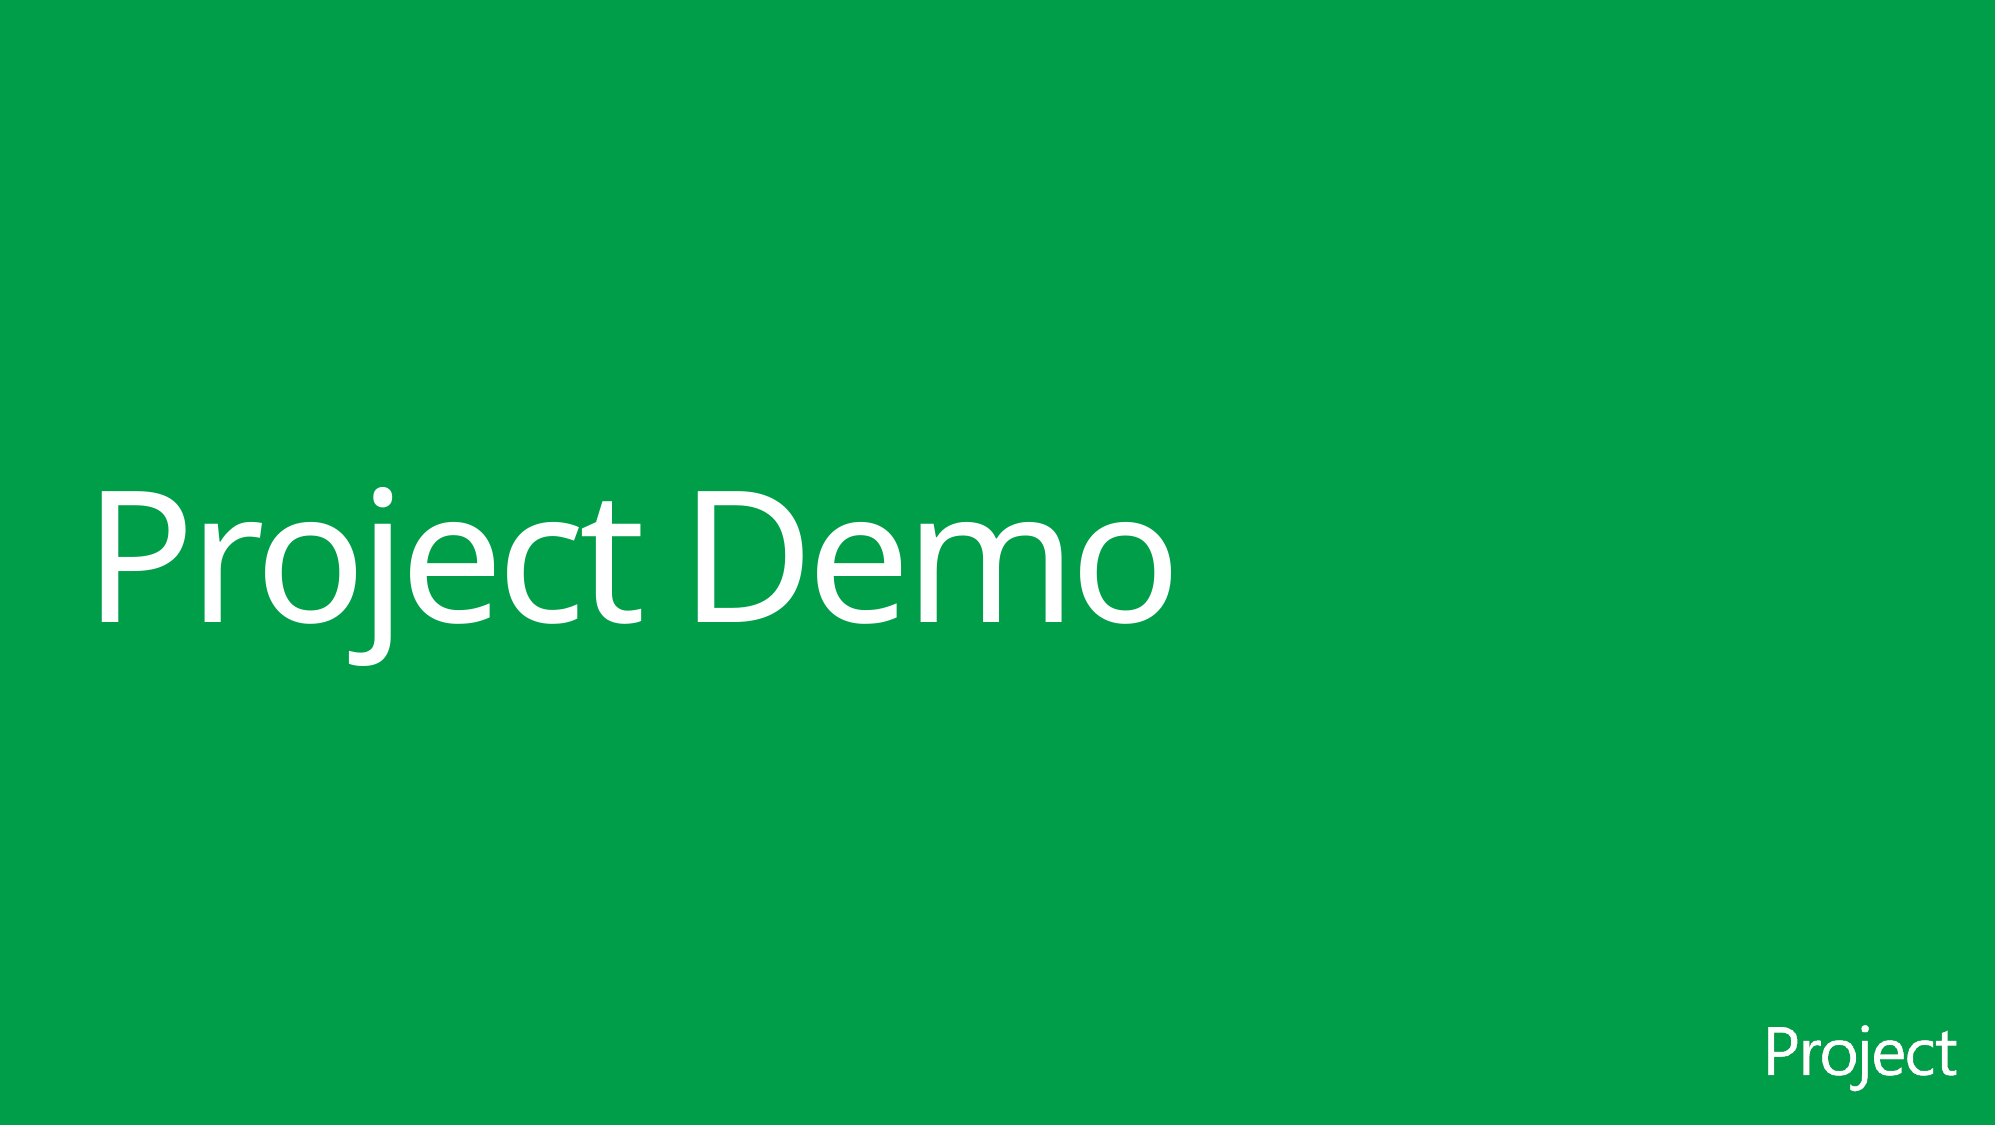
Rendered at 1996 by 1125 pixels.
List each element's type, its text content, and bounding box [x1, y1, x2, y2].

title Project Demo [84, 462, 1910, 663]
picture [1739, 991, 1985, 1125]
